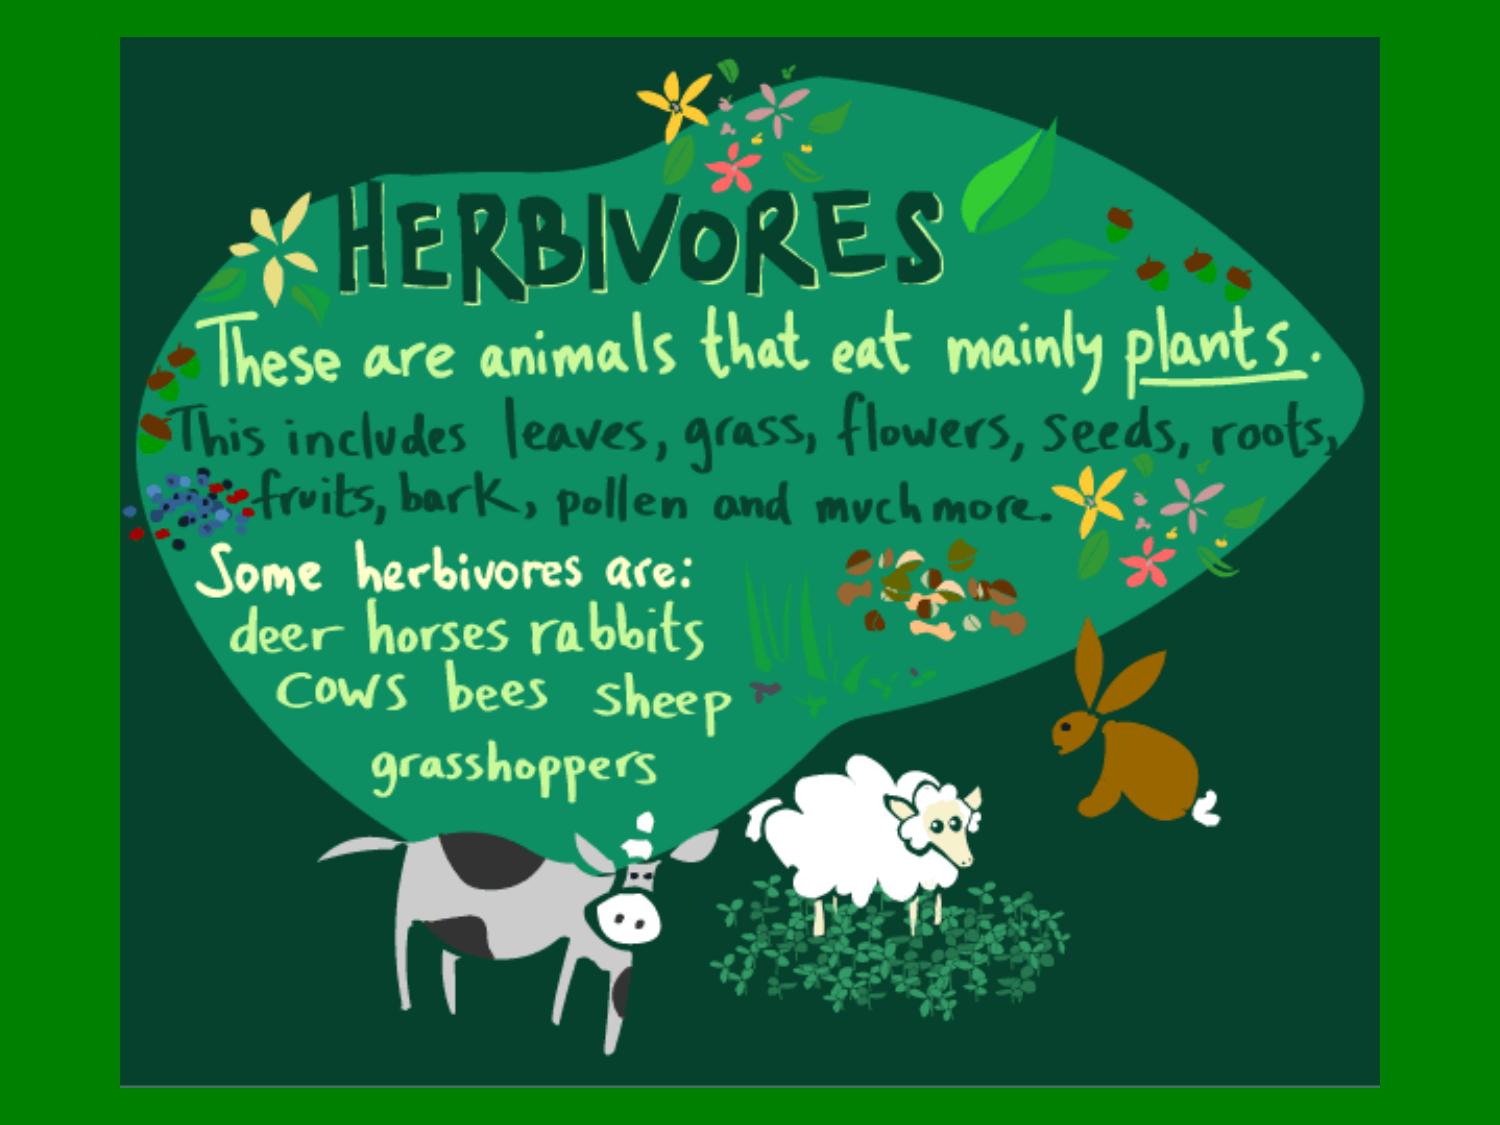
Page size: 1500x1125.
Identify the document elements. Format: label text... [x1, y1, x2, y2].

title Herbivore [0, 0, 1350, 175]
picture [120, 37, 1380, 1088]
